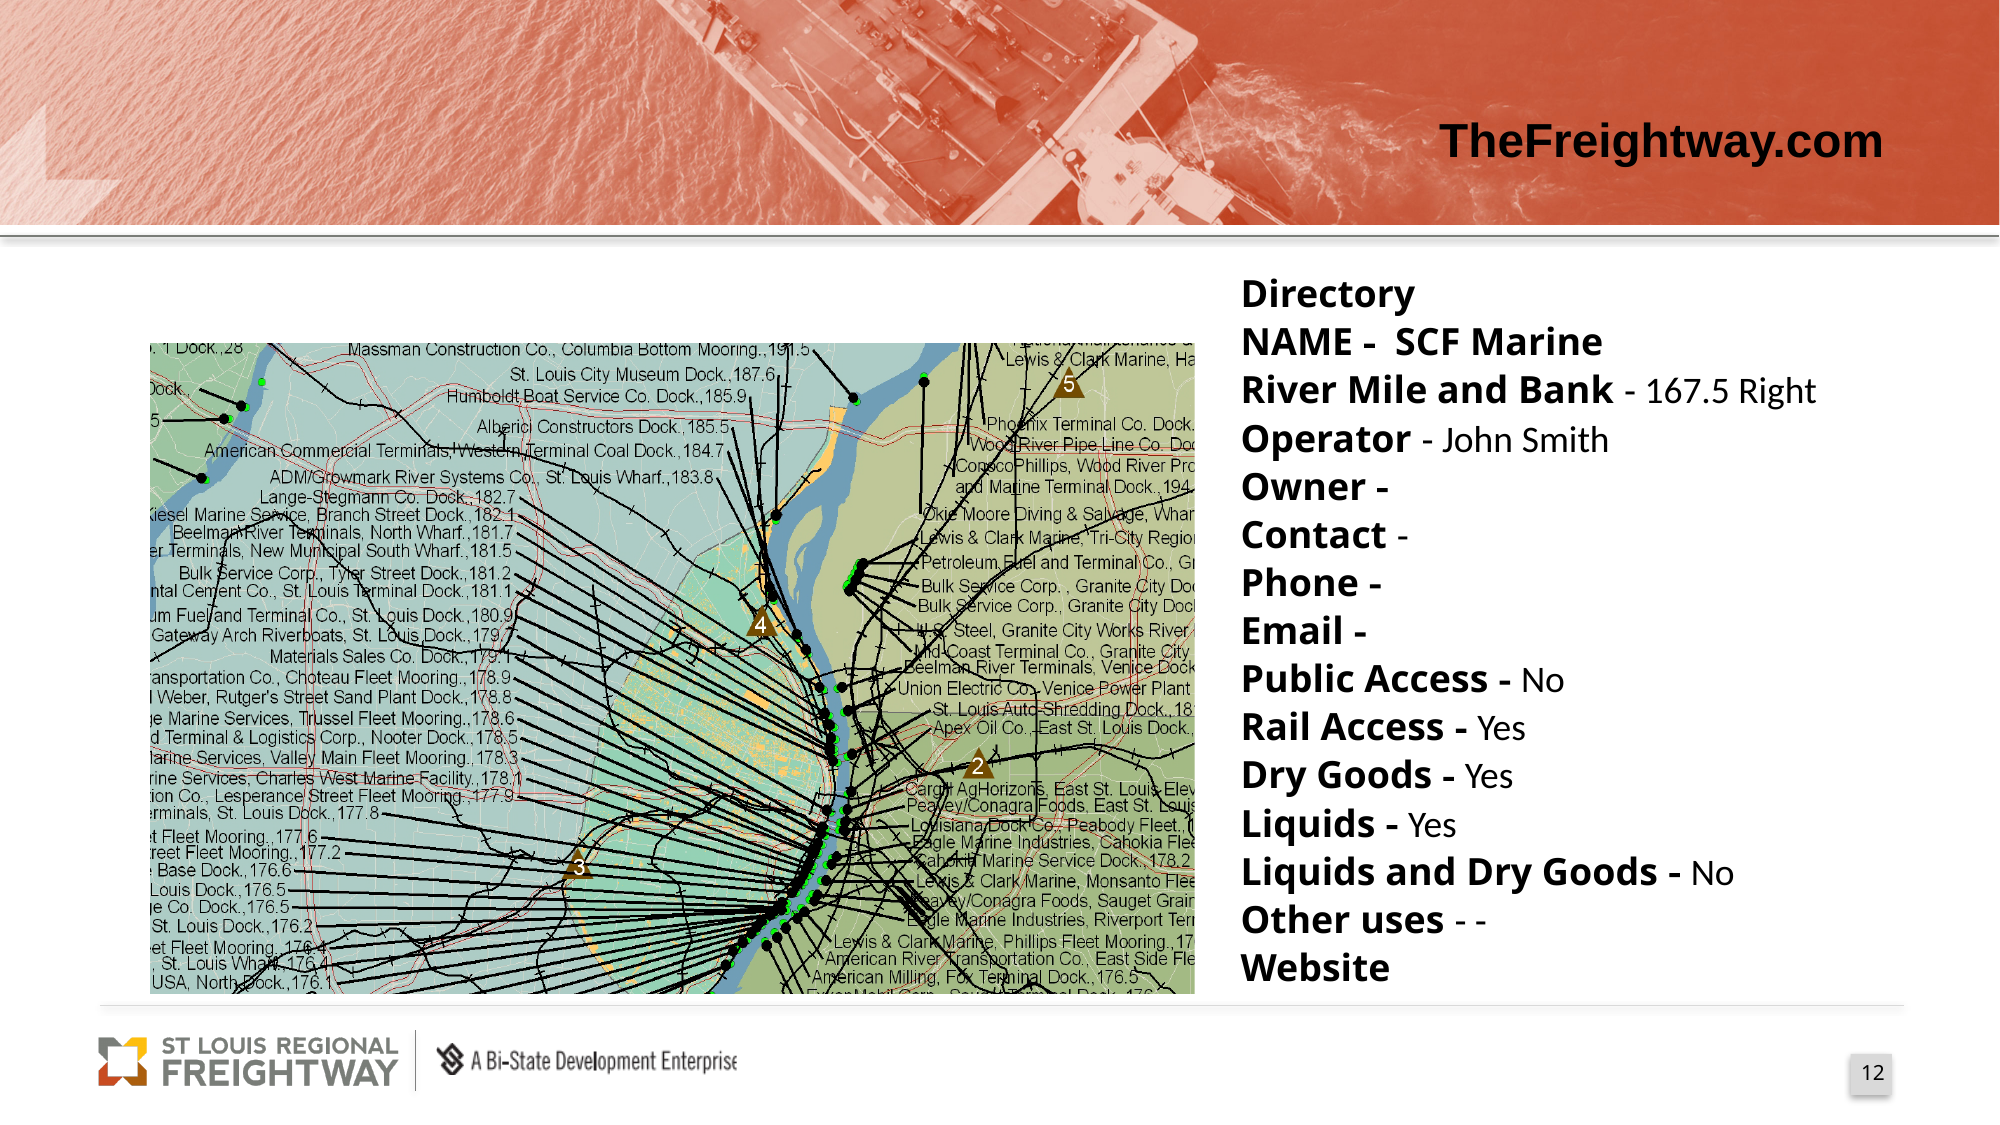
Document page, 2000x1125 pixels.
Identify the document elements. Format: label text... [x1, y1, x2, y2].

picture [0, 0, 2000, 225]
picture [149, 343, 1195, 994]
title TheFreightway.com [99, 45, 1900, 233]
text_box Directory NAME ‐ SCF Marine River Mile and Bank ‐ 167.5 Right Operator ‐ John Smith Owner ‐ Contact ‐ Phone ‐ Email ‐ Public Access ‐ No Rail Access ‐ Yes Dry Goods ‐ Yes Liquids ‐ Yes Liquids and Dry Goods ‐ No Other uses ‐ ‐ Website [1225, 214, 1950, 997]
list [349, 232, 1700, 1033]
